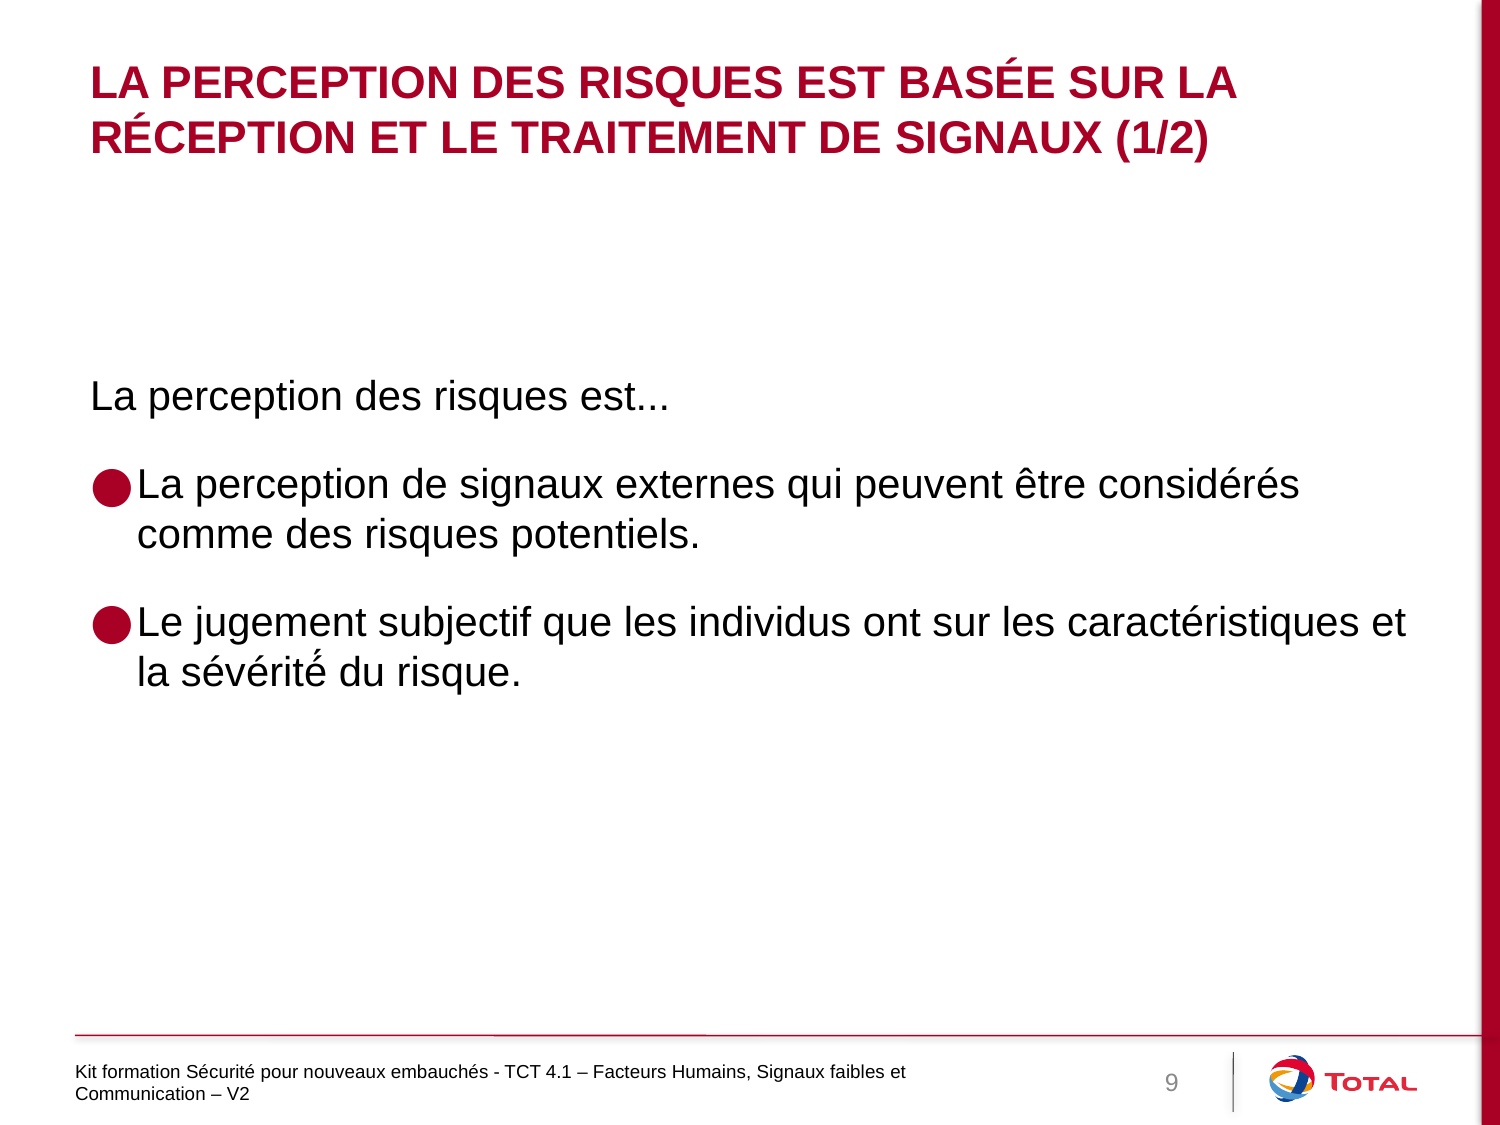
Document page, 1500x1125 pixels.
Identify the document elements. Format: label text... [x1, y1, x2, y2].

title La perception des risques est basée sur la réception et le traitement de signaux (1/2) [75, 45, 1424, 150]
list La perception des risques est... La perception de signaux externes qui peuvent être considérés comme des risques potentiels. Le jugement subjectif que les individus ont sur les caractéristiques et la sévérité́ du risque. [75, 361, 1424, 705]
footer Kit formation Sécurité pour nouveaux embauchés - TCT 4.1 – Facteurs Humains, Signaux faibles et Communication – V2 [75, 1051, 988, 1112]
slide_number 9 [1074, 1051, 1194, 1112]
picture [1260, 1045, 1426, 1112]
